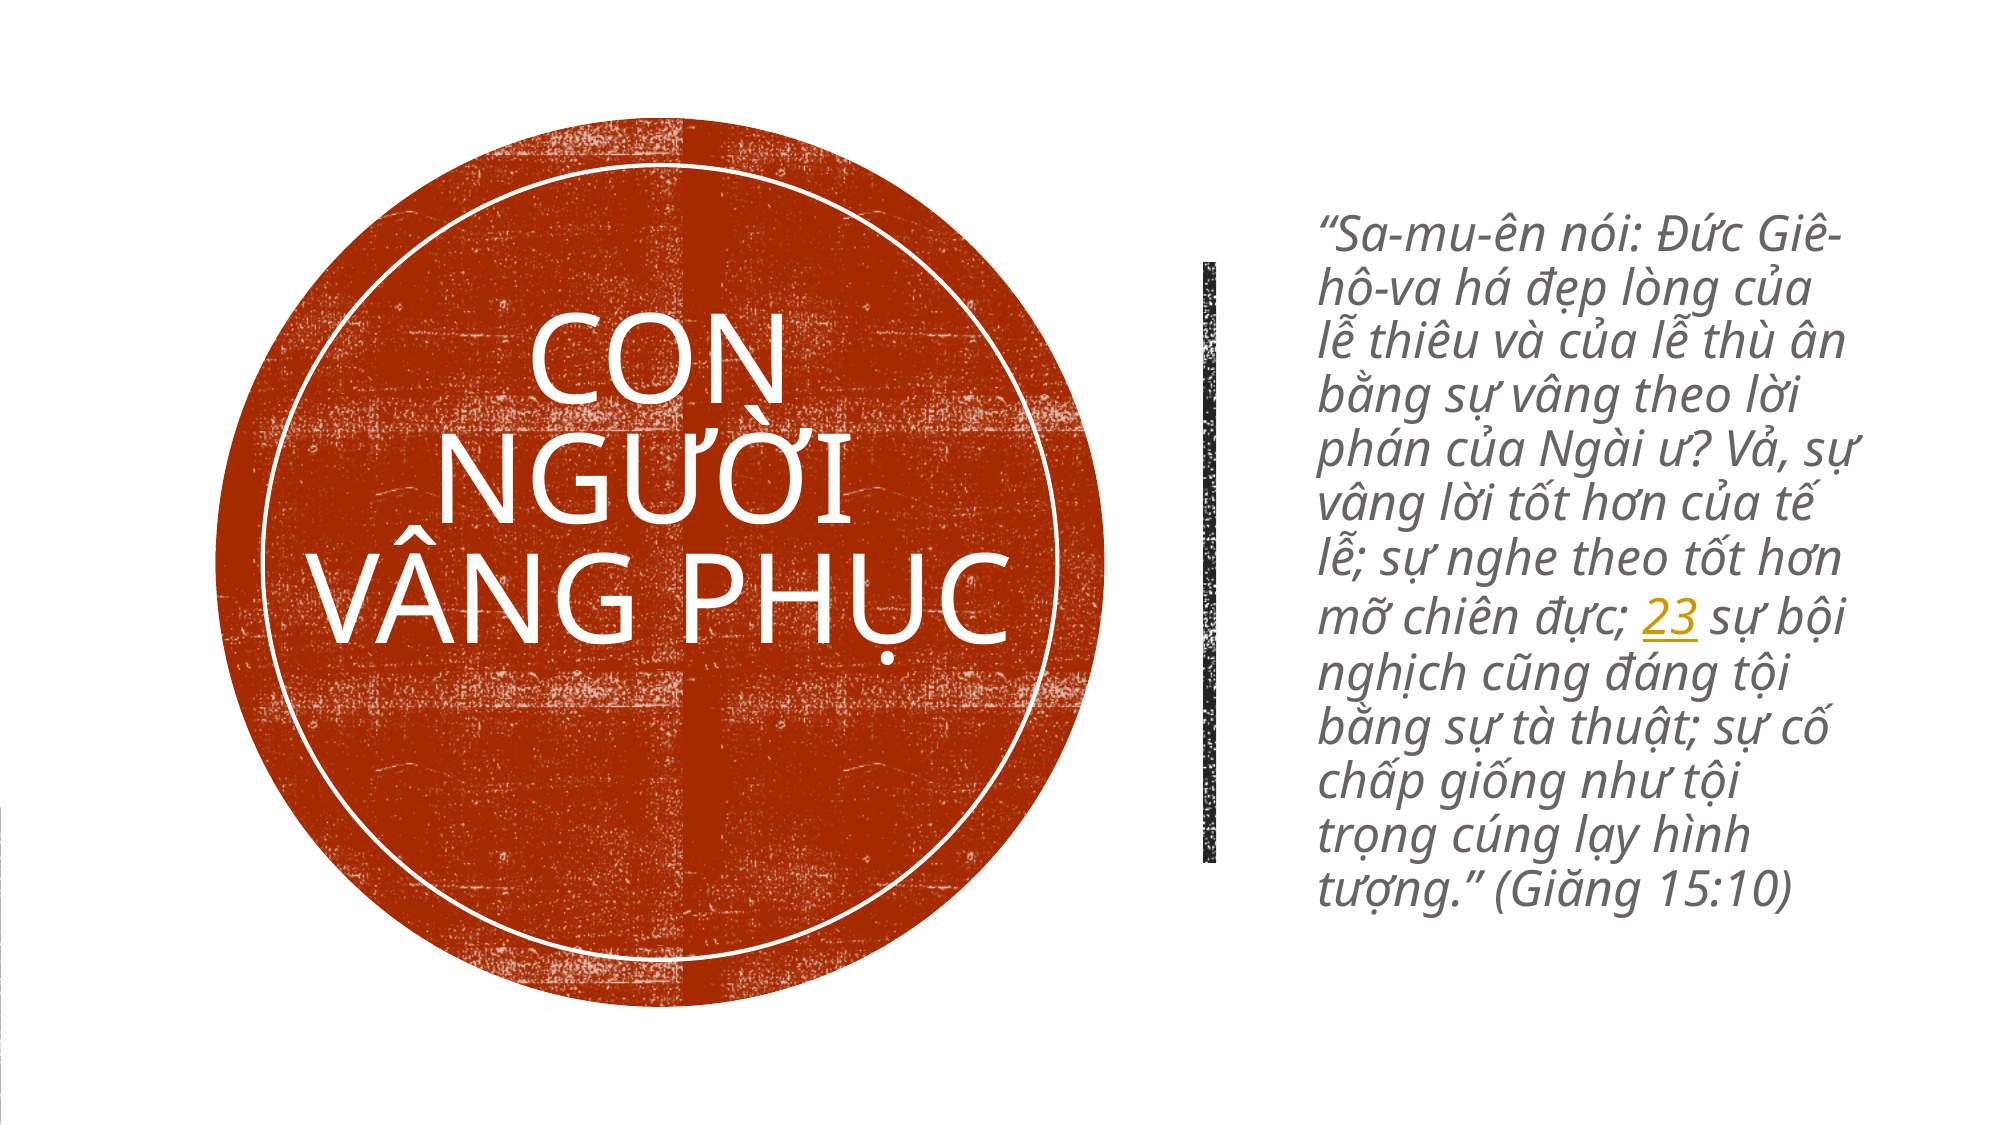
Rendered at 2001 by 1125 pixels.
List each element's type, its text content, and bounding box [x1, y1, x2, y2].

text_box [217, 119, 1103, 1006]
text_box [0, 0, 2000, 1125]
text_box [1202, 261, 1217, 863]
list “Sa-mu-ên nói: Đức Giê-hô-va há đẹp lòng của lễ thiêu và của lễ thù ân bằng sự vâng theo lời phán của Ngài ư? Vả, sự vâng lời tốt hơn của tế lễ; sự nghe theo tốt hơn mỡ chiên đực; 23 sự bội nghịch cũng đáng tội bằng sự tà thuật; sự cố chấp giống như tội trọng cúng lạy hình tượng.” (Giăng 15:10) [1302, 338, 1876, 787]
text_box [1584, 669, 1759, 844]
